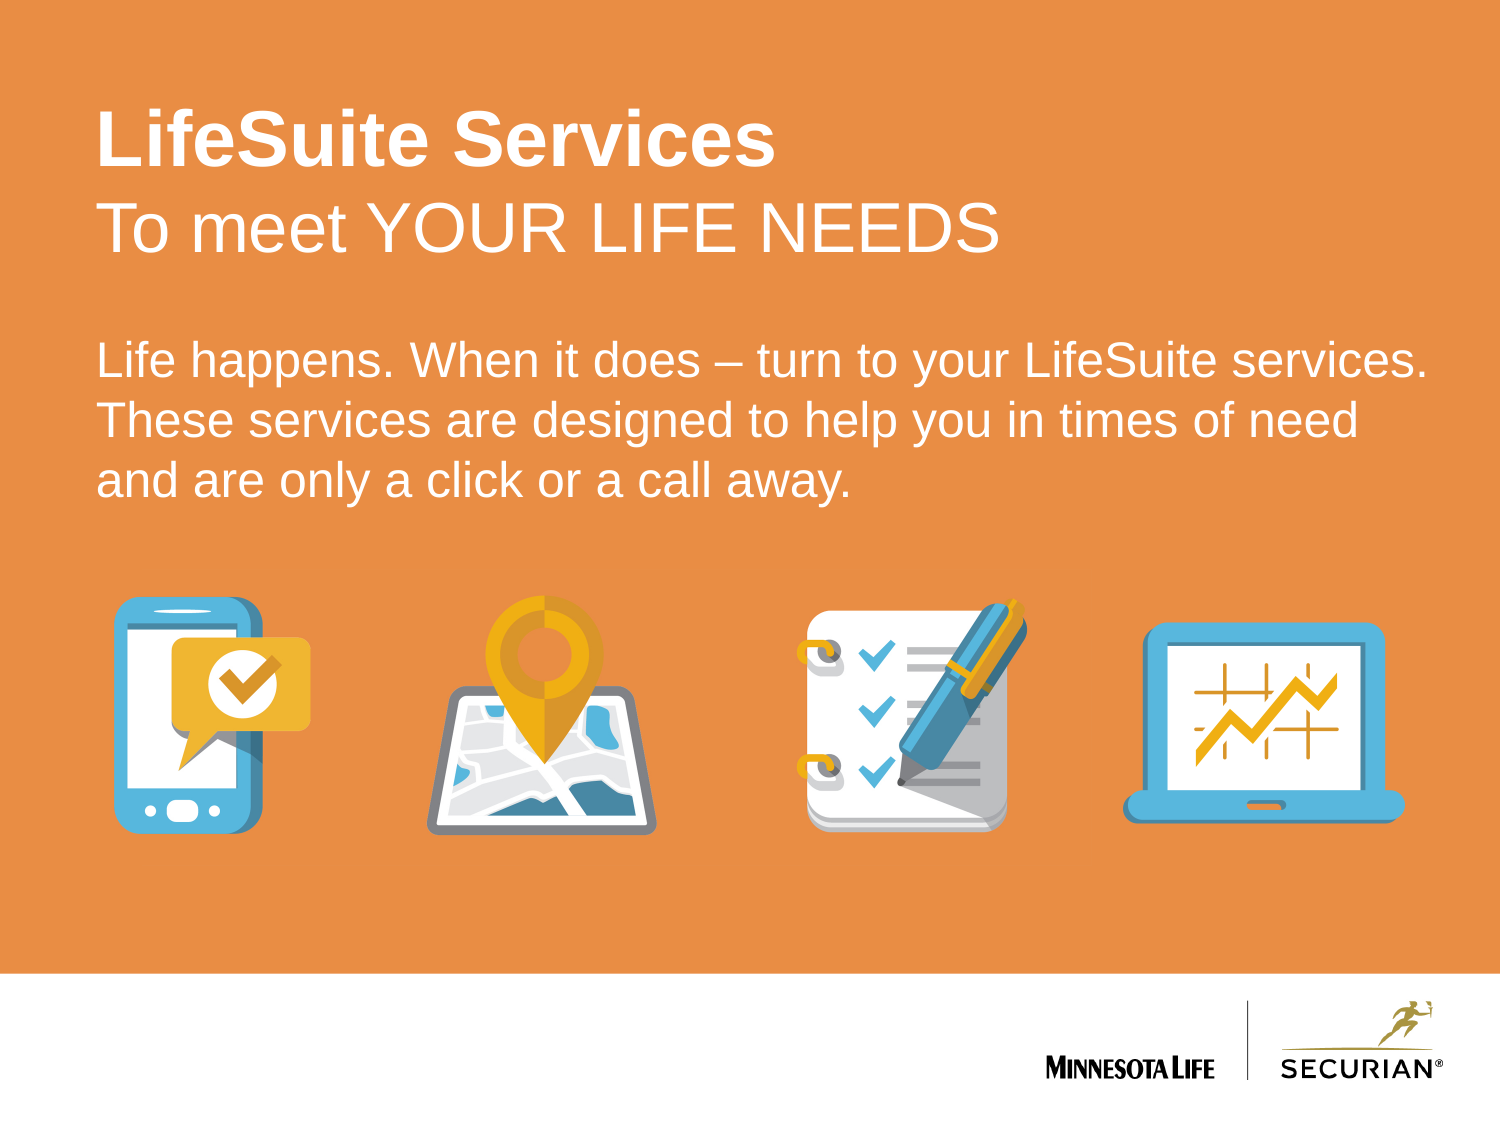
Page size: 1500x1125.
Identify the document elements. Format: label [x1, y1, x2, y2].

list [0, 0, 1500, 974]
picture [0, 974, 1500, 1125]
